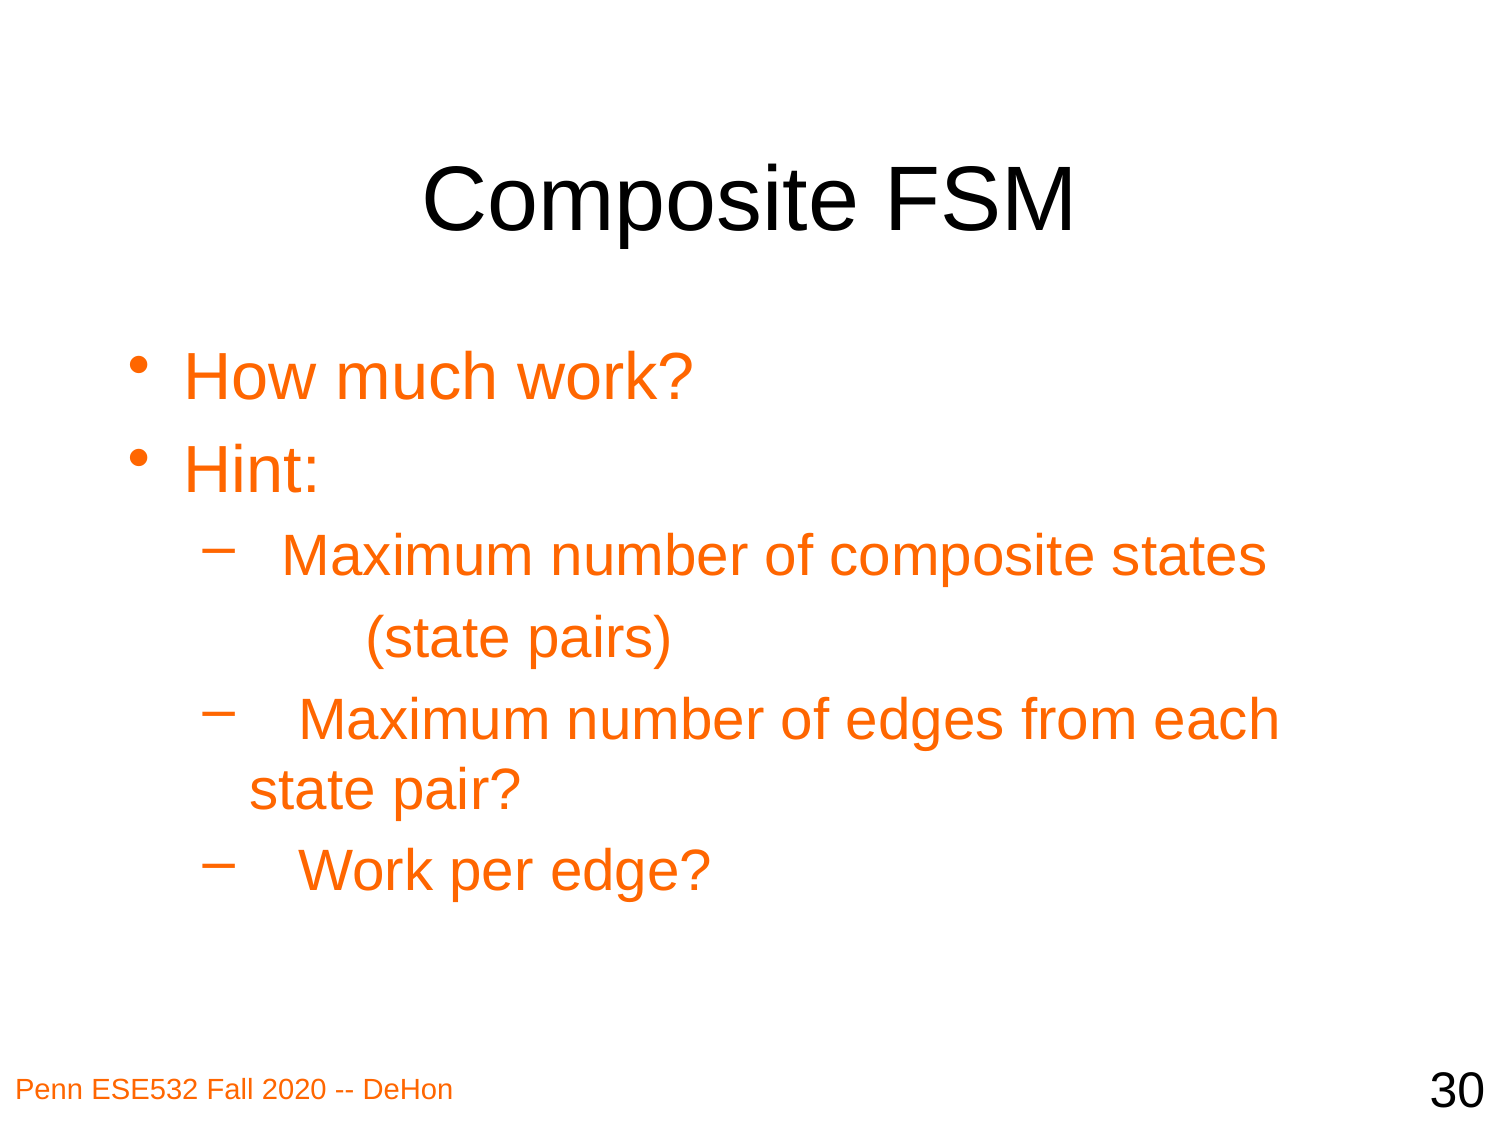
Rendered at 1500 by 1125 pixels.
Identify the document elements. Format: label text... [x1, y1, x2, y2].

list How much work? Hint: Maximum number of composite states (state pairs) Maximum number of edges from each state pair? Work per edge? [112, 324, 1388, 1001]
slide_number Penn ESE532 Fall 2020 -- DeHon [0, 1062, 576, 1125]
slide_number 30 [1187, 1049, 1500, 1125]
title Composite FSM [112, 99, 1388, 288]
